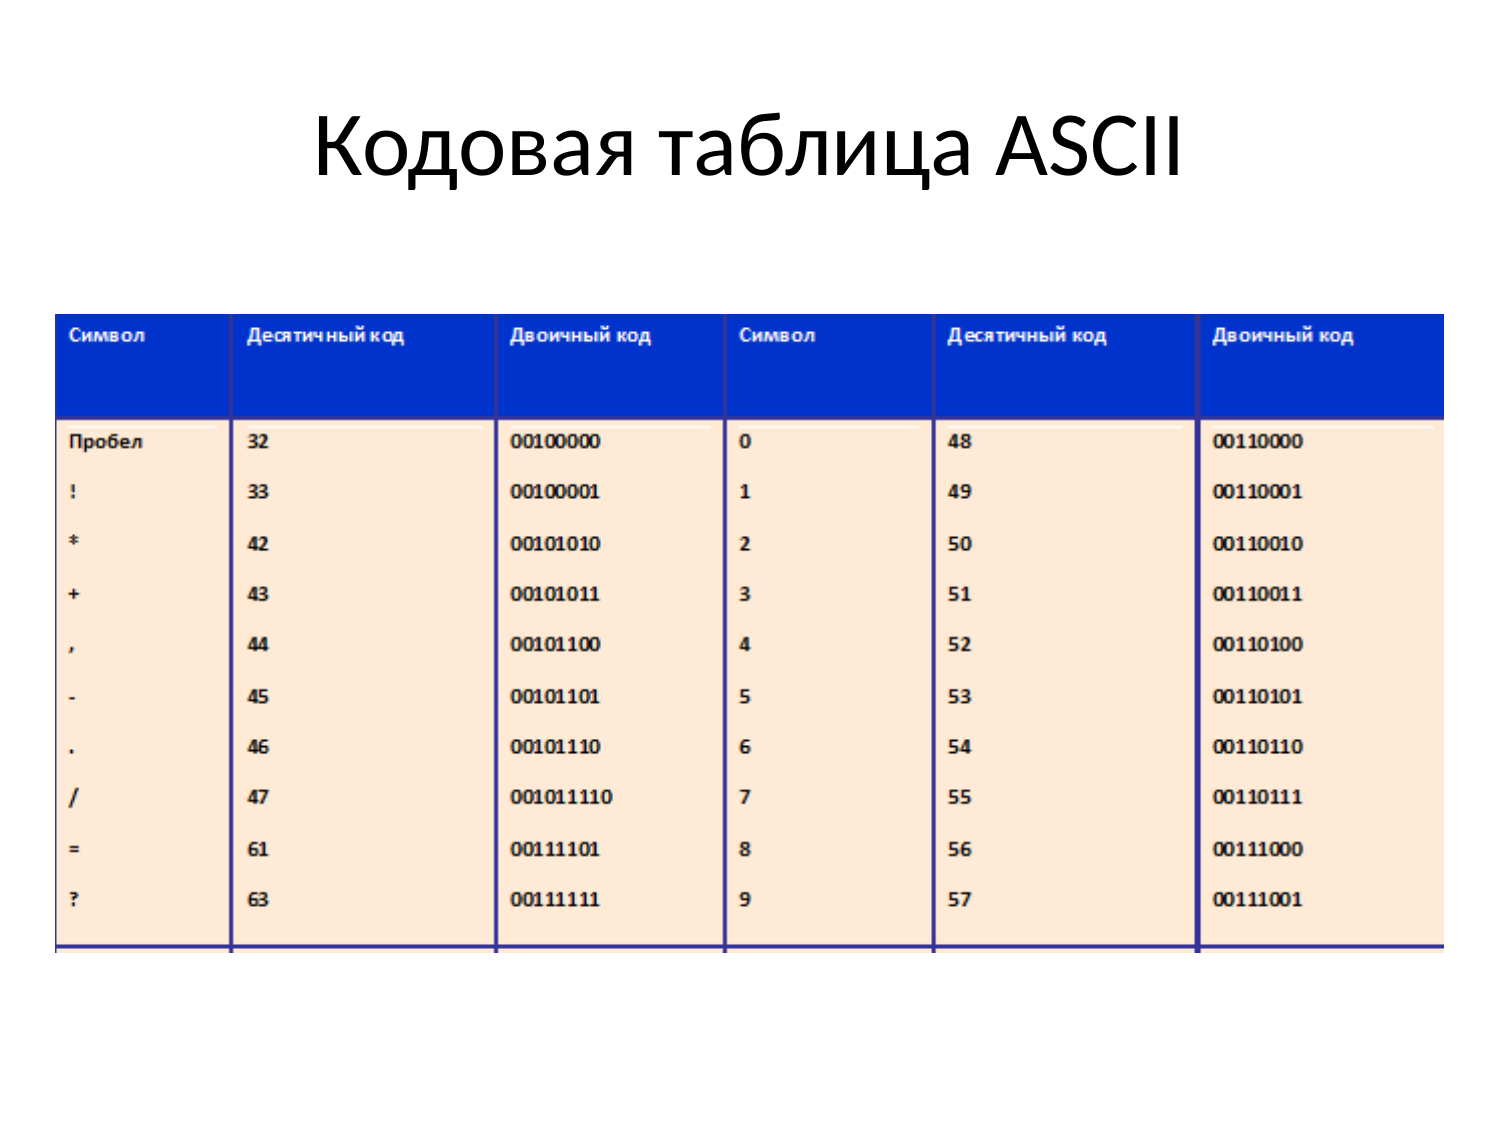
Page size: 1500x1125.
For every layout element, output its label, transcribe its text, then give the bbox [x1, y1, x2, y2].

title Кодовая таблица ASCII [75, 45, 1425, 233]
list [54, 314, 1444, 953]
